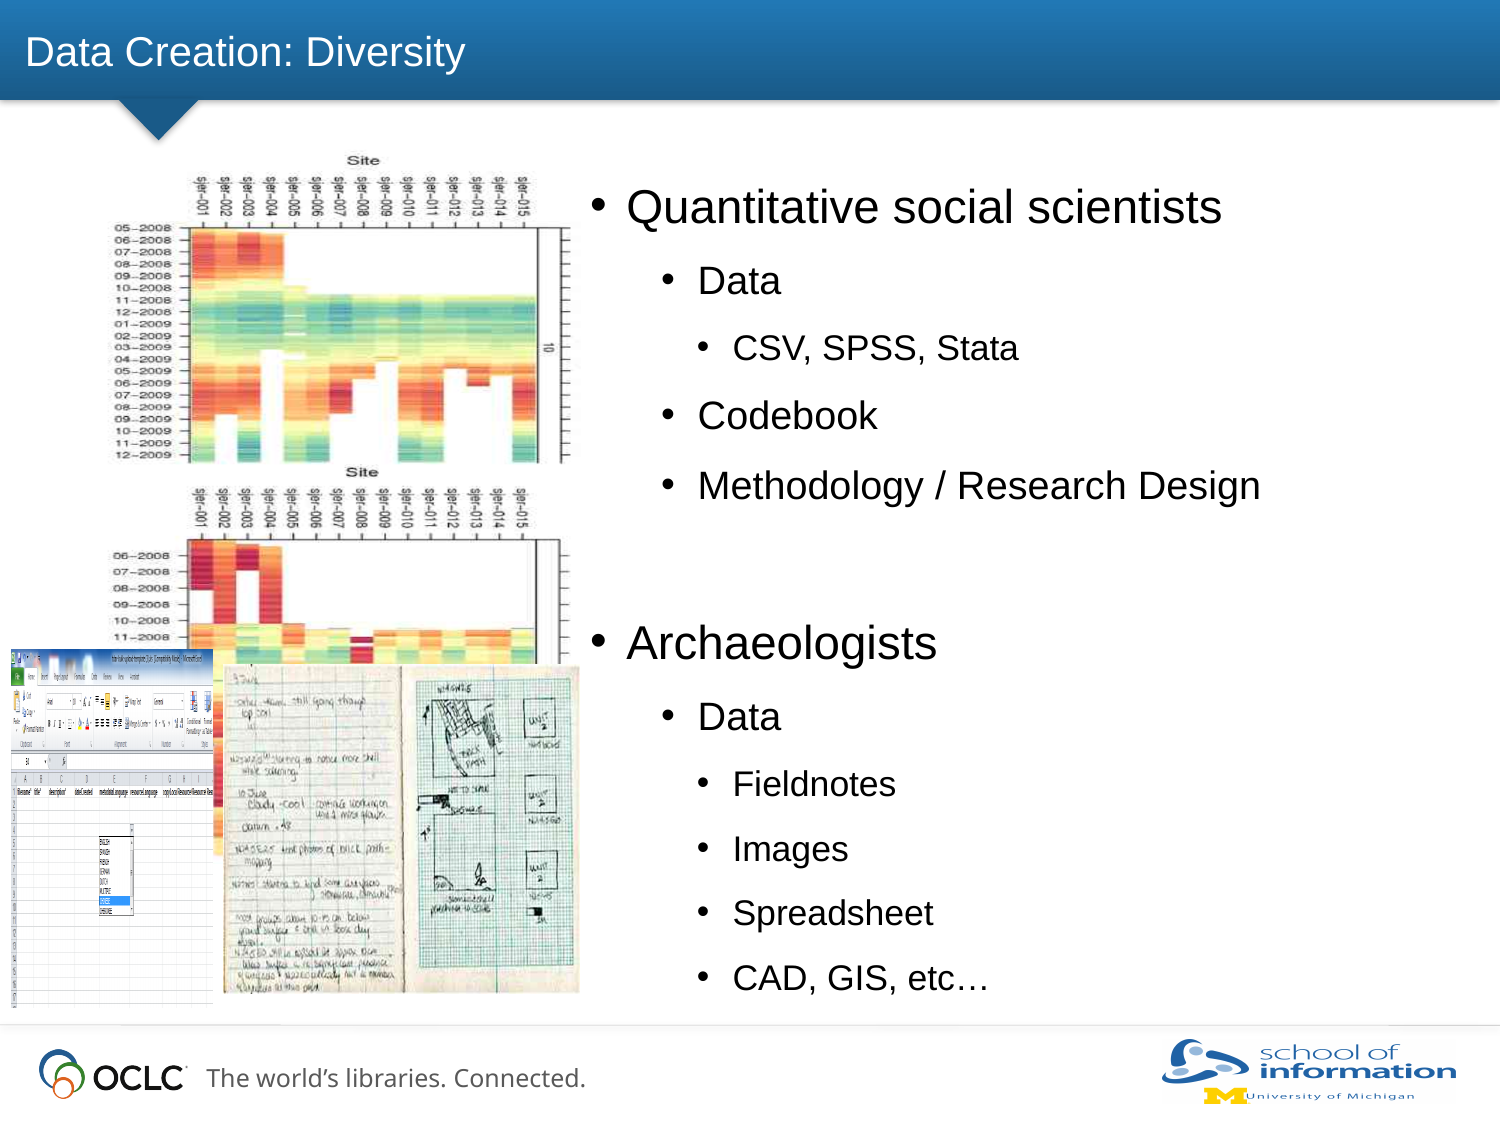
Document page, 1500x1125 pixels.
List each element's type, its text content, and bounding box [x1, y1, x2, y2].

list Quantitative social scientists Data CSV, SPSS, Stata Codebook Methodology / Research Design Archaeologists Data Fieldnotes Images Spreadsheet CAD, GIS, etc… [575, 162, 1425, 1008]
picture [1162, 1039, 1456, 1104]
title Data Creation: Diversity [24, 0, 1425, 100]
picture [0, 150, 694, 1009]
picture [39, 1049, 188, 1099]
